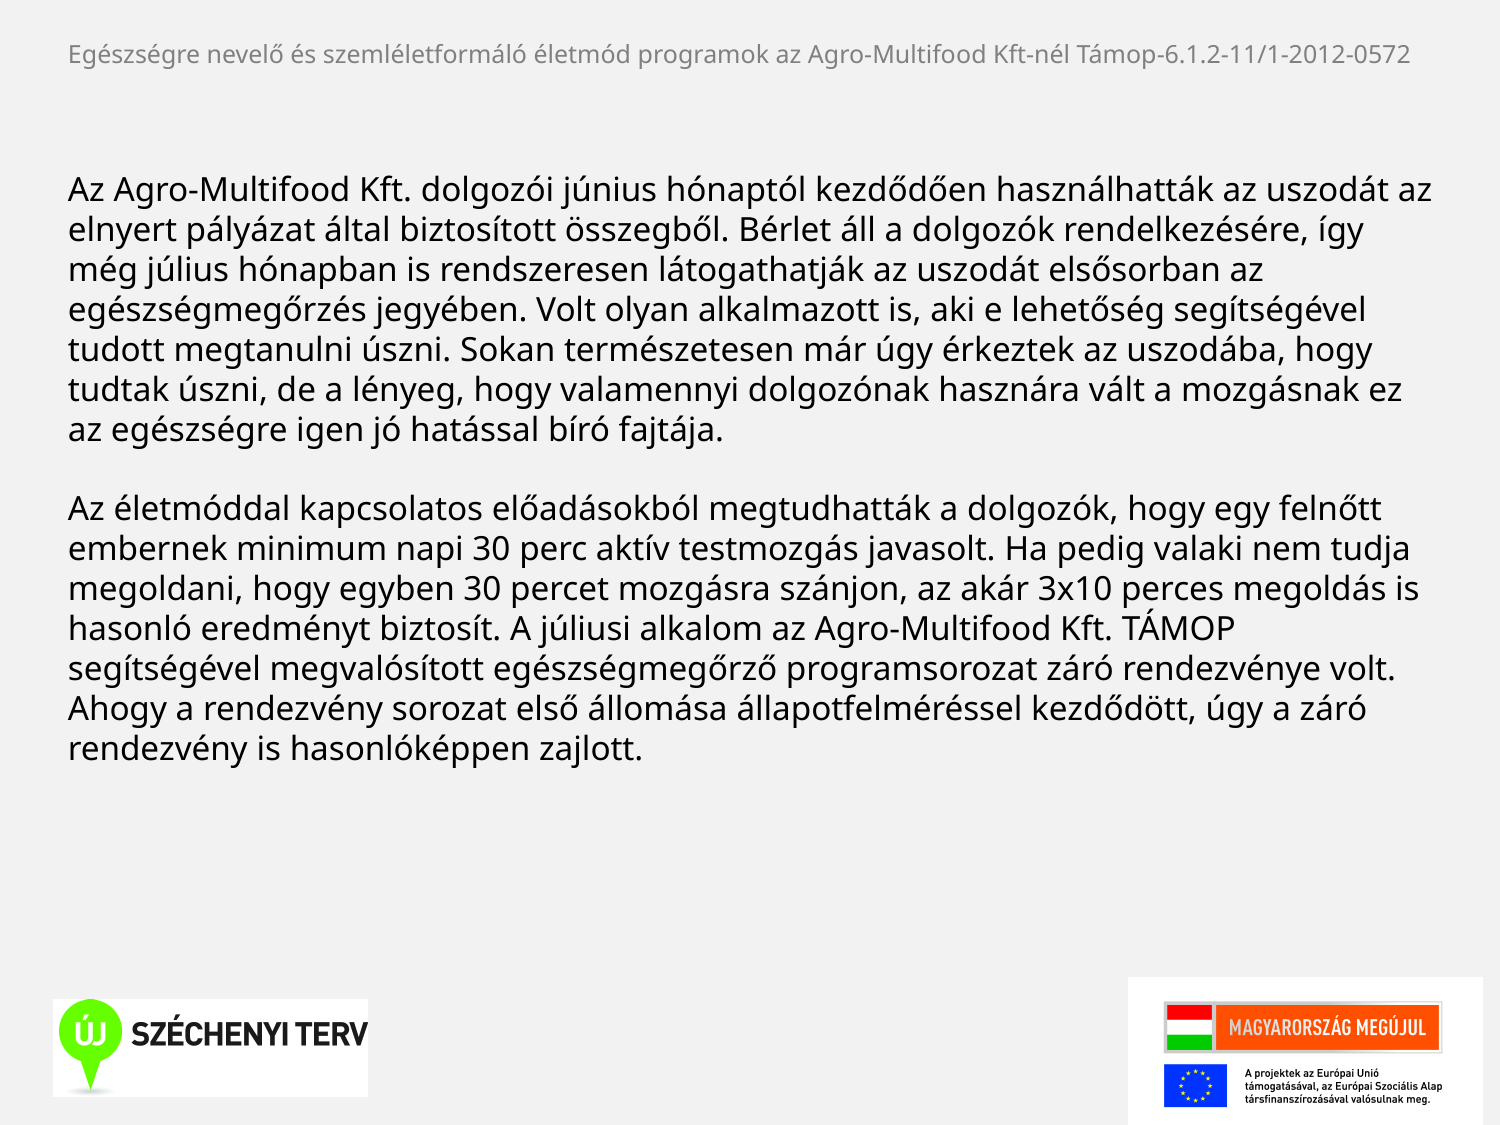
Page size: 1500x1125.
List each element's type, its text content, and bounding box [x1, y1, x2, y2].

text_box Az Agro-Multifood Kft. dolgozói június hónaptól kezdődően használhatták az uszodát az elnyert pályázat által biztosított összegből. Bérlet áll a dolgozók rendelkezésére, így még július hónapban is rendszeresen látogathatják az uszodát elsősorban az egészségmegőrzés jegyében. Volt olyan alkalmazott is, aki e lehetőség segítségével tudott megtanulni úszni. Sokan természetesen már úgy érkeztek az uszodába, hogy tudtak úszni, de a lényeg, hogy valamennyi dolgozónak hasznára vált a mozgásnak ez az egészségre igen jó hatással bíró fajtája. Az életmóddal kapcsolatos előadásokból megtudhatták a dolgozók, hogy egy felnőtt embernek minimum napi 30 perc aktív testmozgás javasolt. Ha pedig valaki nem tudja megoldani, hogy egyben 30 percet mozgásra szánjon, az akár 3x10 perces megoldás is hasonló eredményt biztosít. A júliusi alkalom az Agro-Multifood Kft. TÁMOP segítségével megvalósított egészségmegőrző programsorozat záró rendezvénye volt. Ahogy a rendezvény sorozat első állomása állapotfelméréssel kezdődött, úgy a záró rendezvény is hasonlóképpen zajlott. [53, 160, 1453, 775]
text_box [53, 113, 1459, 309]
picture [1127, 977, 1483, 1125]
picture [52, 999, 368, 1098]
text_box Egészségre nevelő és szemléletformáló életmód programok az Agro-Multifood Kft-nél Támop-6.1.2-11/1-2012-0572 [53, 30, 1465, 111]
